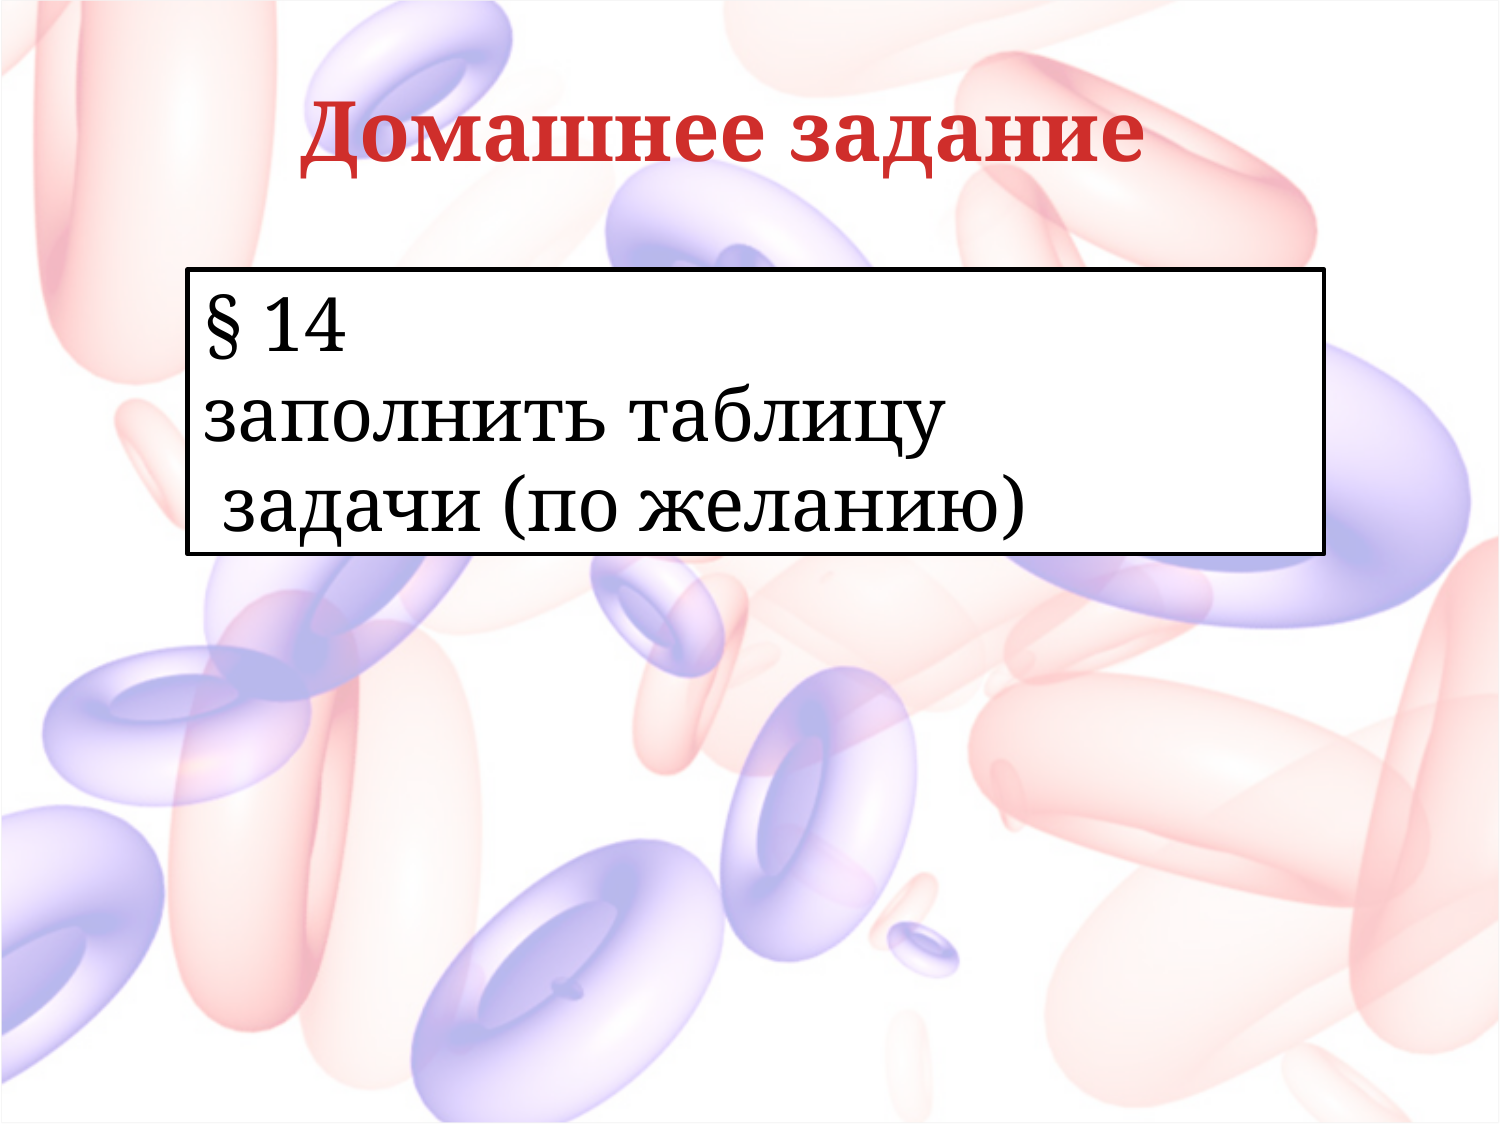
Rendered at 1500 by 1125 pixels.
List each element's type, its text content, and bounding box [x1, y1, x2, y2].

text_box § 14 заполнить таблицу задачи (по желанию) [185, 267, 1326, 556]
text_box Домашнее задание [285, 70, 1163, 186]
